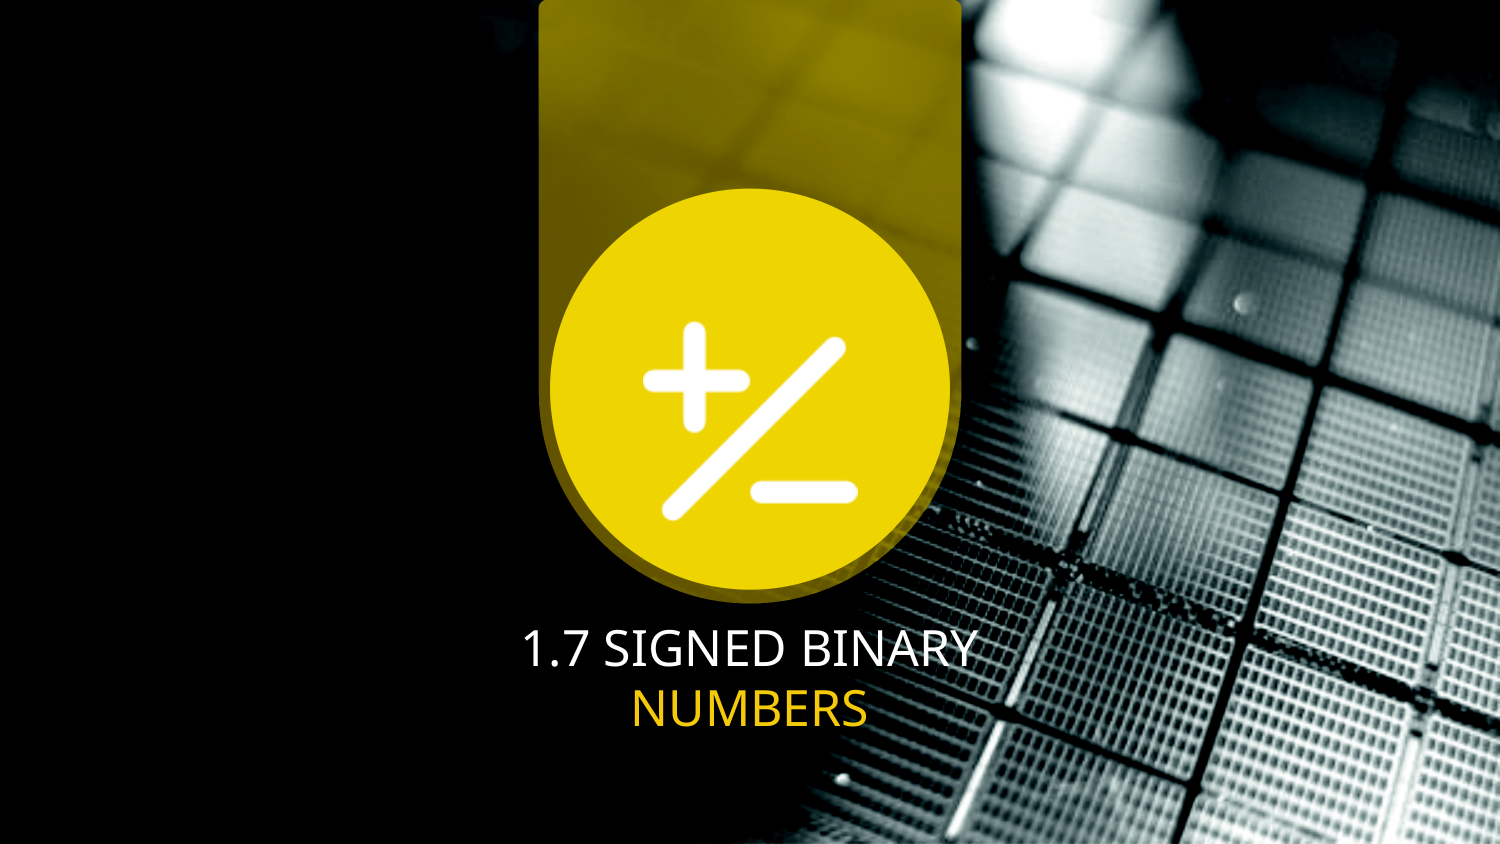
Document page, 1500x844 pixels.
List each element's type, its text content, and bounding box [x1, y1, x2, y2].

picture [0, 0, 1500, 844]
title 1.7 Signed binary numbers [454, 608, 1046, 706]
